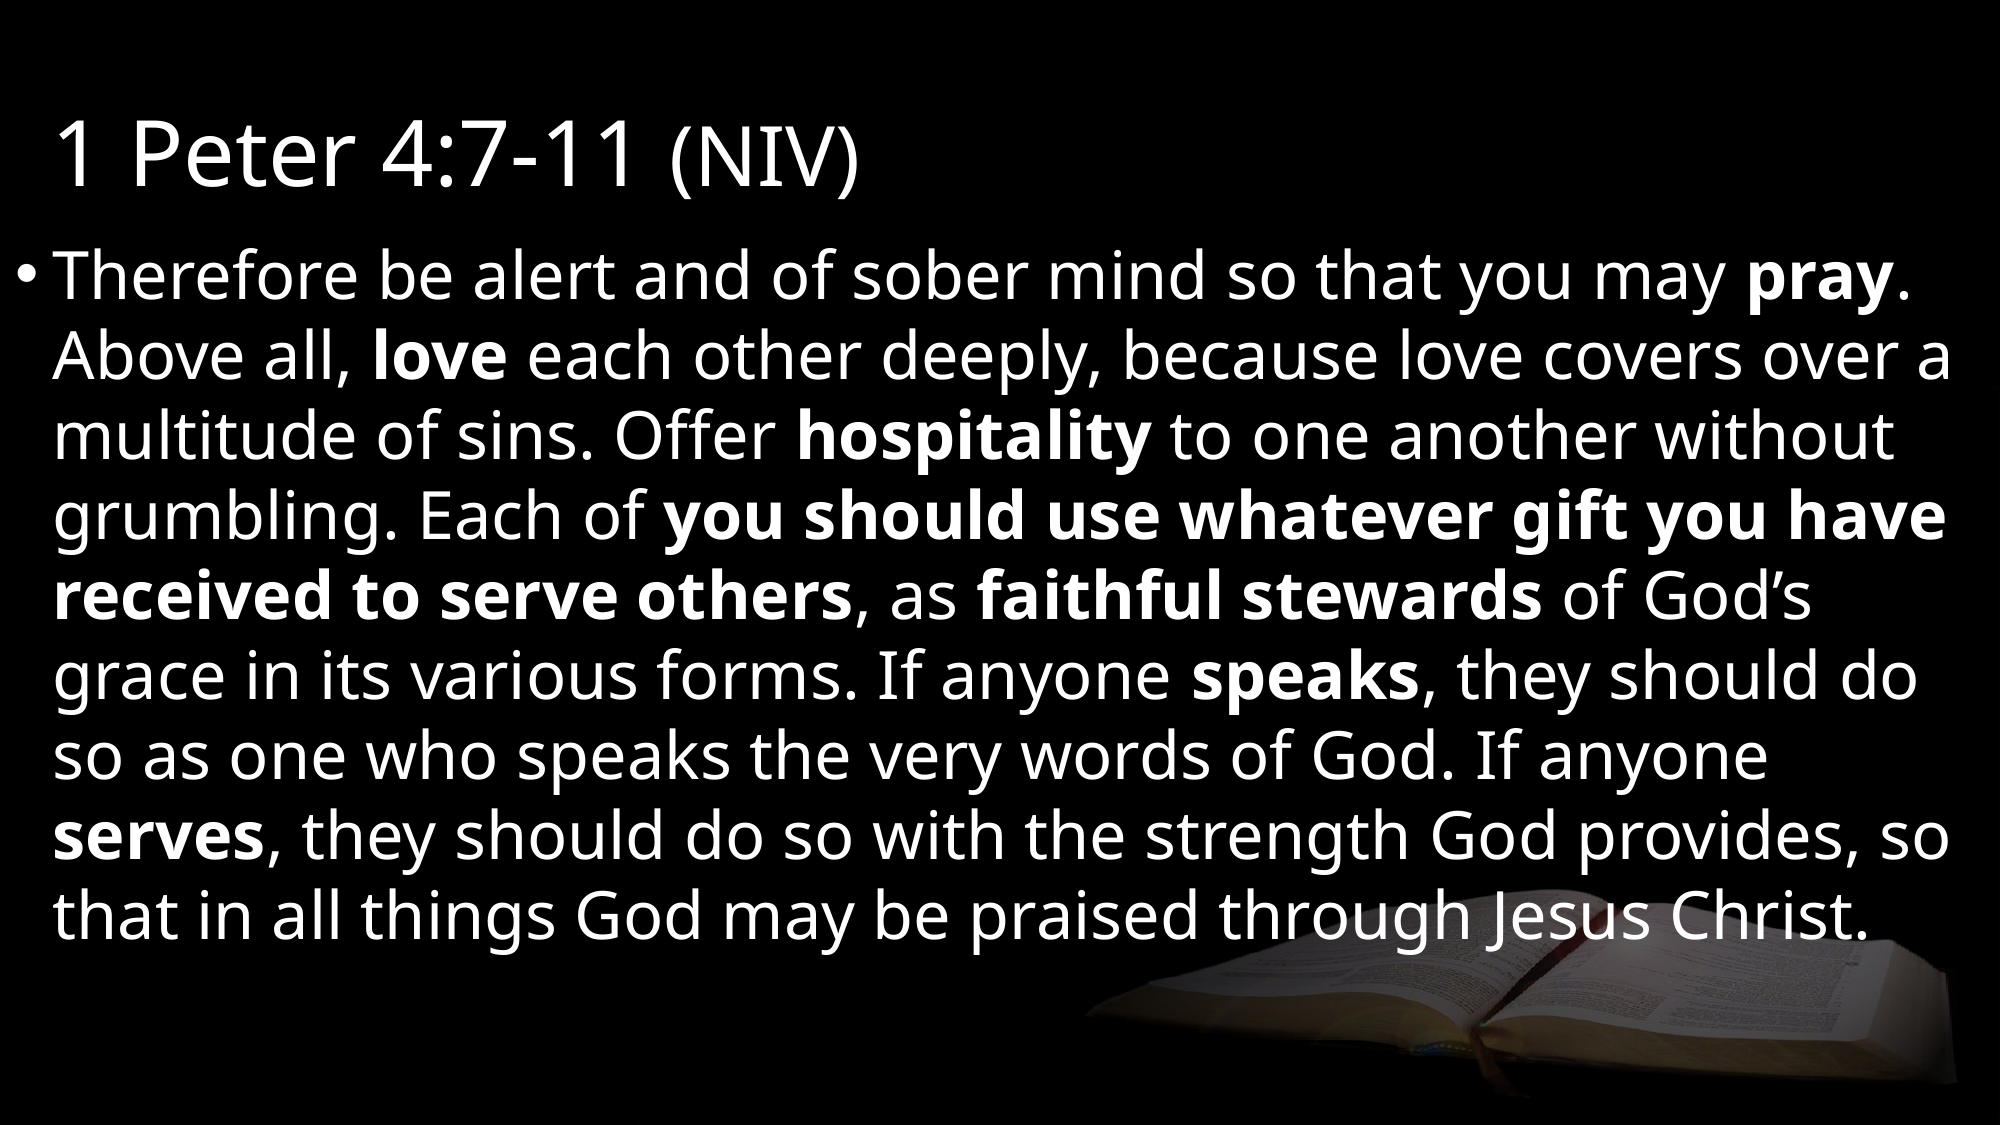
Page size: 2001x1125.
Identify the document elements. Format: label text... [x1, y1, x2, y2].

text_box Therefore be alert and of sober mind so that you may pray. Above all, love each other deeply, because love covers over a multitude of sins. Offer hospitality to one another without grumbling. Each of you should use whatever gift you have received to serve others, as faithful stewards of God’s grace in its various forms. If anyone speaks, they should do so as one who speaks the very words of God. If anyone serves, they should do so with the strength God provides, so that in all things God may be praised through Jesus Christ. [0, 224, 2000, 1013]
text_box 1 Peter 4:7-11 (NIV) [37, 87, 1038, 213]
picture [637, 387, 2000, 1125]
